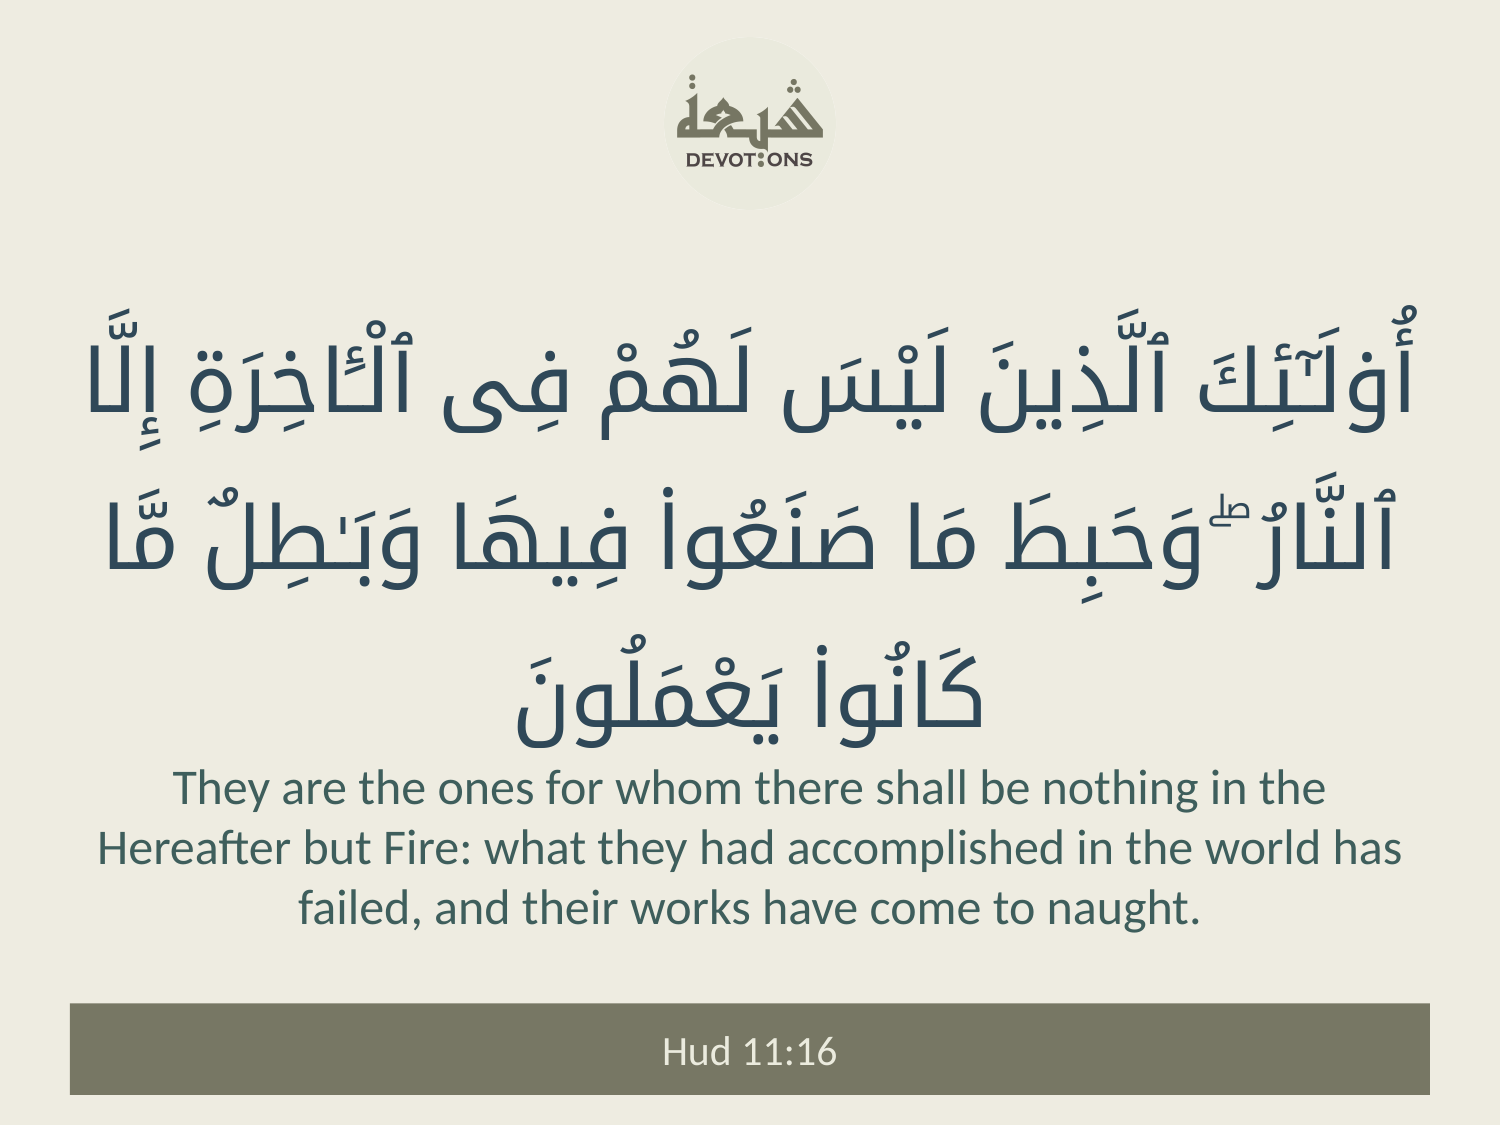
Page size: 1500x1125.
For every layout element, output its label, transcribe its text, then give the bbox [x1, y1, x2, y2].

picture [656, 29, 844, 203]
list Hud 11:16 [69, 1003, 1430, 1095]
list أُو۟لَـٰٓئِكَ ٱلَّذِينَ لَيْسَ لَهُمْ فِى ٱلْـَٔاخِرَةِ إِلَّا ٱلنَّارُ ۖ وَحَبِطَ مَا صَنَعُوا۟ فِيهَا وَبَـٰطِلٌ مَّا كَانُوا۟ يَعْمَلُونَ They are the ones for whom there shall be nothing in the Hereafter but Fire: what they had accomplished in the world has failed, and their works have come to naught. [69, 203, 1430, 1003]
